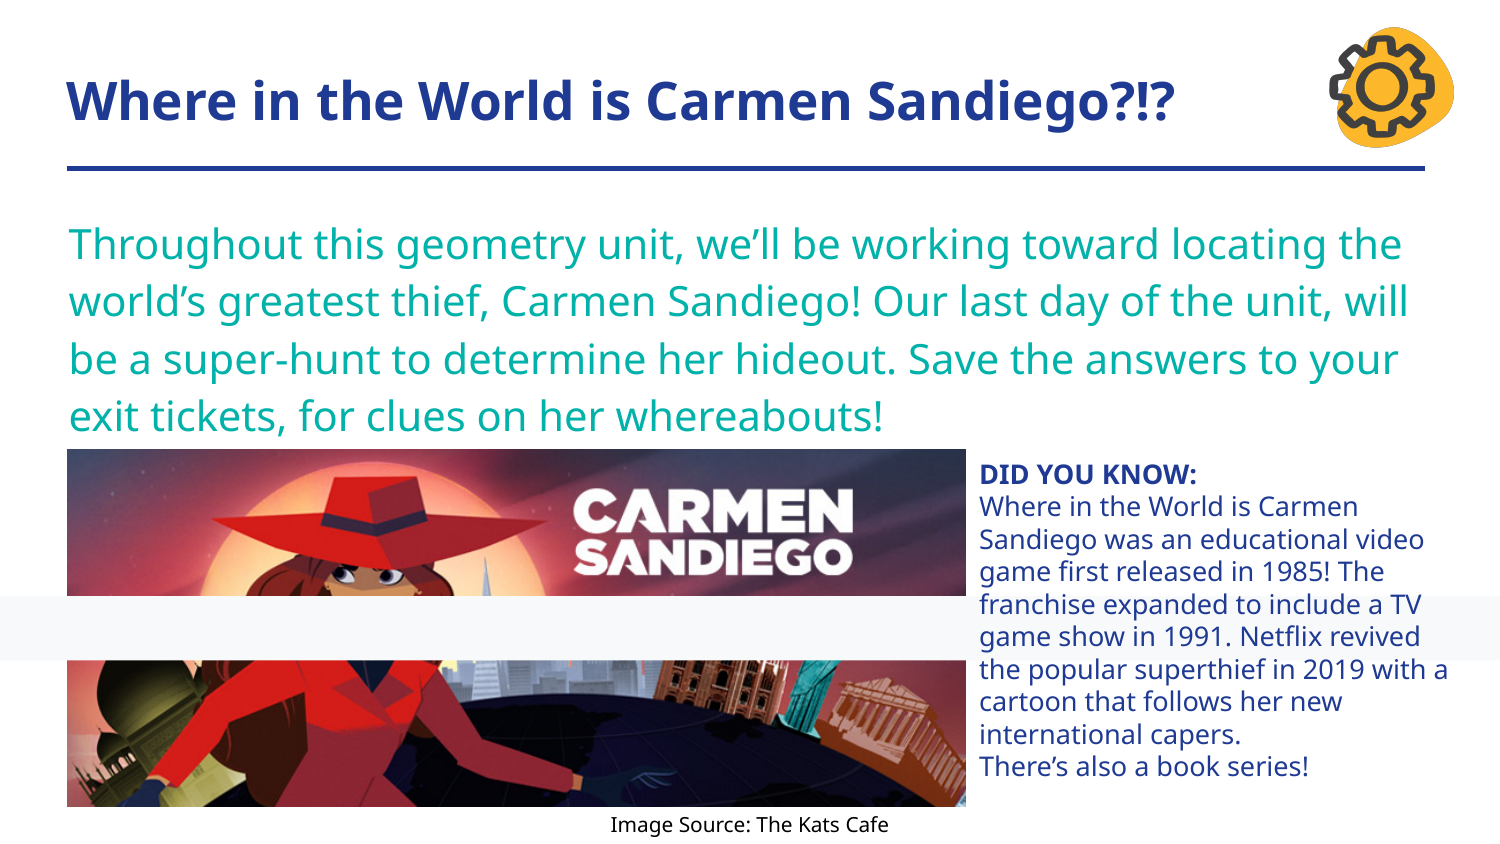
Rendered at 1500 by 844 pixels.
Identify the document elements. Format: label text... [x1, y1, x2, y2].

title Where in the World is Carmen Sandiego?!? [51, 52, 1294, 147]
picture [66, 449, 959, 807]
picture [1299, 26, 1465, 169]
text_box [959, 449, 1477, 807]
text_box Throughout this geometry unit, we’ll be working toward locating the world’s greatest thief, Carmen Sandiego! Our last day of the unit, will be a super-hunt to determine her hideout. Save the answers to your exit tickets, for clues on her whereabouts! [53, 194, 1447, 455]
text_box Image Source: The Kats Cafe [447, 816, 1053, 844]
